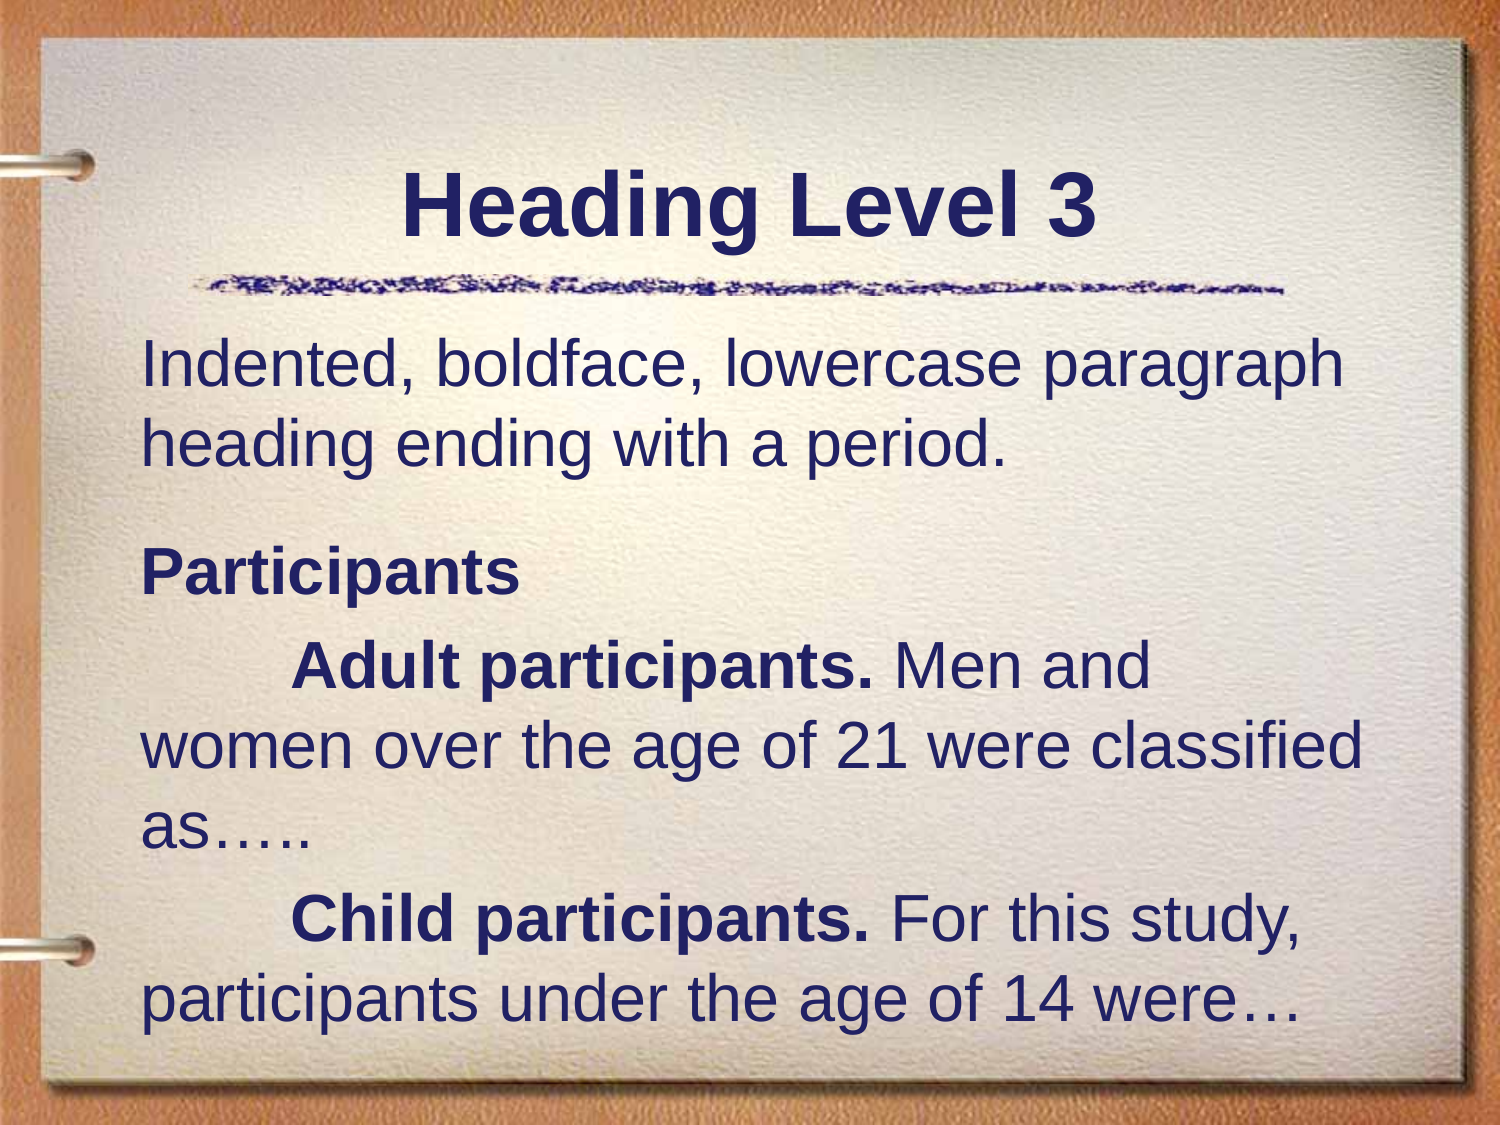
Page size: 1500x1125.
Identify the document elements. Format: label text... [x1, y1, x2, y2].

title Heading Level 3 [112, 87, 1388, 263]
list Indented, boldface, lowercase paragraph heading ending with a period. Participants Adult participants. Men and women over the age of 21 were classified as….. Child participants. For this study, participants under the age of 14 were… [125, 312, 1400, 988]
picture [0, 0, 1500, 1125]
